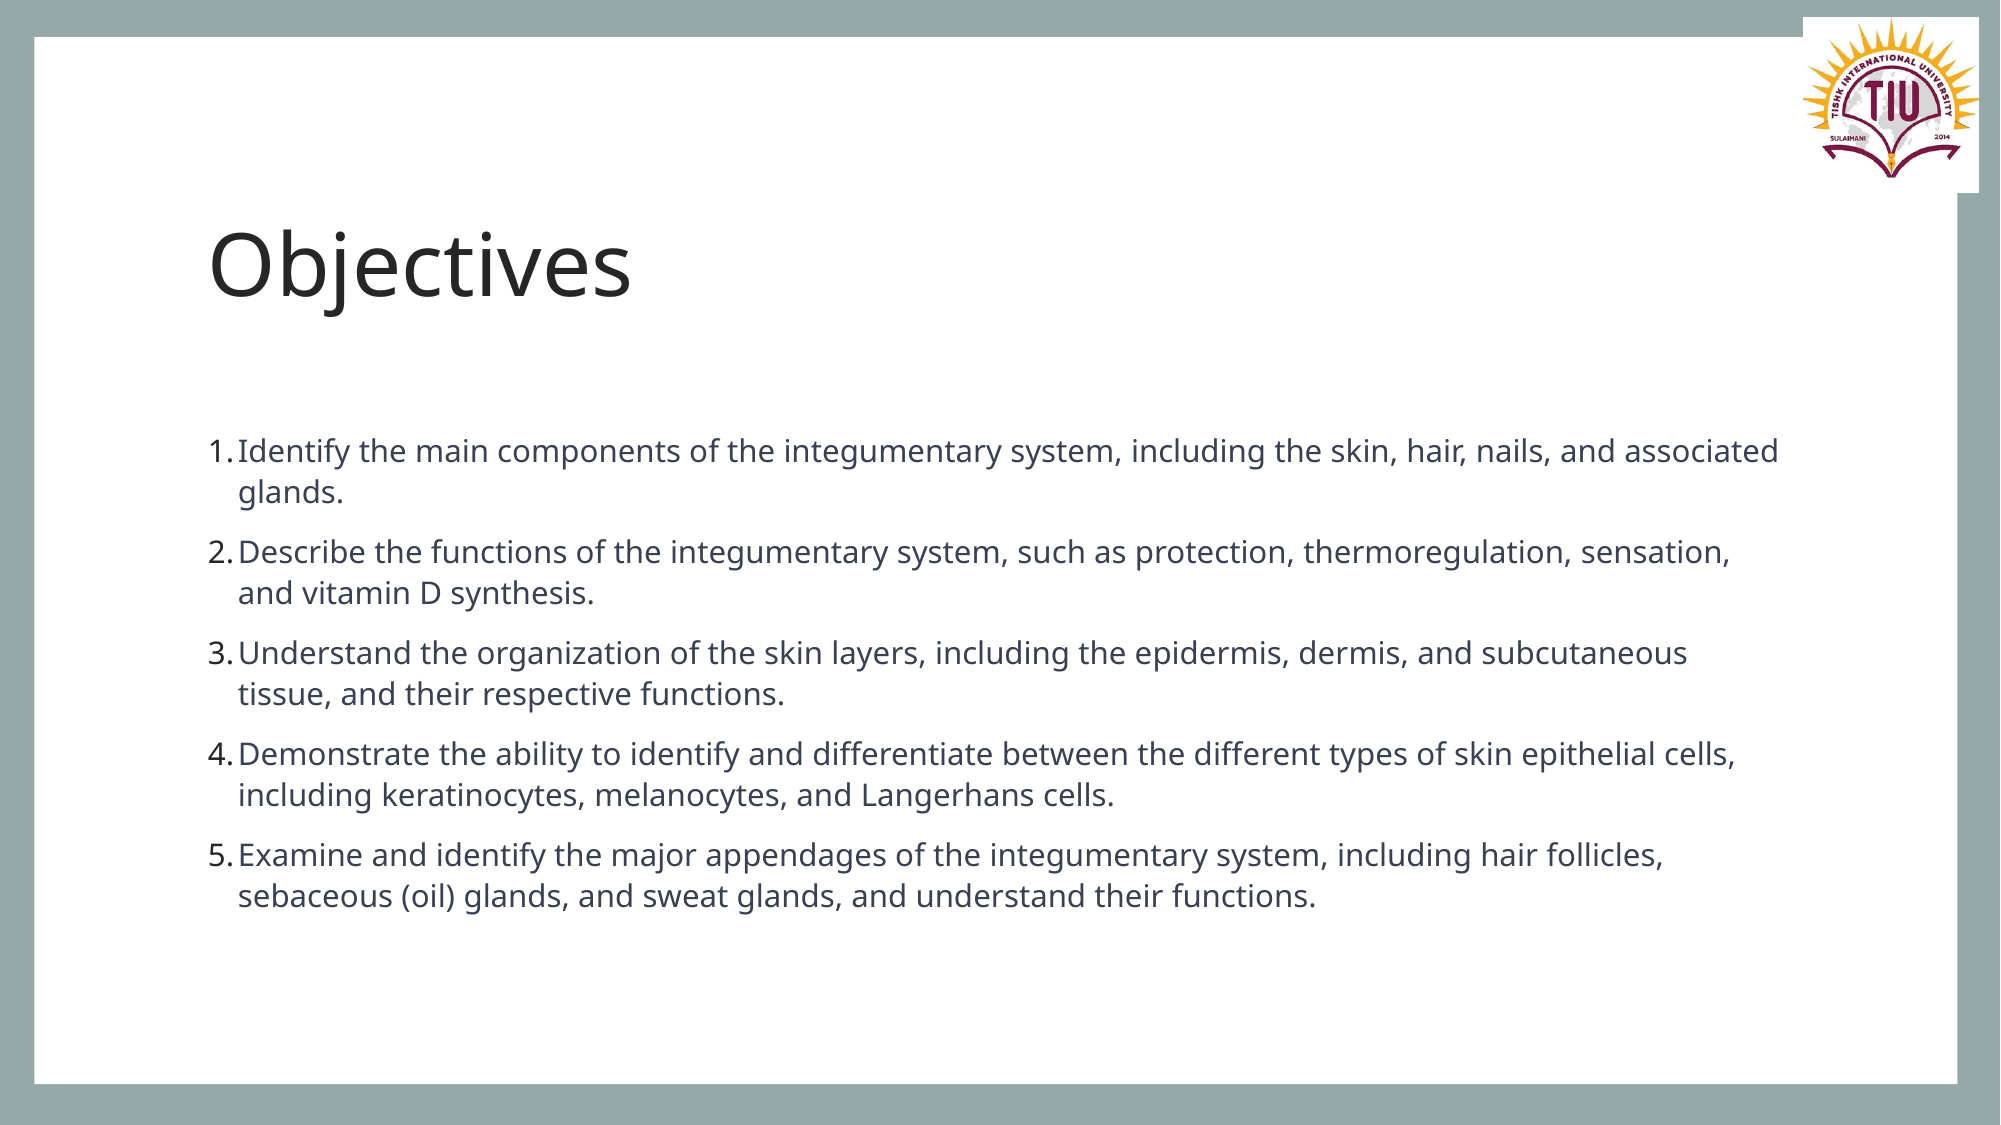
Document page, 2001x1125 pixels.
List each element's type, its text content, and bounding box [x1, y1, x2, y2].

list Identify the main components of the integumentary system, including the skin, hair, nails, and associated glands. Describe the functions of the integumentary system, such as protection, thermoregulation, sensation, and vitamin D synthesis. Understand the organization of the skin layers, including the epidermis, dermis, and subcutaneous tissue, and their respective functions. Demonstrate the ability to identify and differentiate between the different types of skin epithelial cells, including keratinocytes, melanocytes, and Langerhans cells. Examine and identify the major appendages of the integumentary system, including hair follicles, sebaceous (oil) glands, and sweat glands, and understand their functions. [192, 419, 1800, 979]
text_box [34, 37, 1958, 1085]
text_box [0, 0, 2000, 1125]
title Objectives [192, 142, 1800, 394]
picture [1803, 17, 1979, 193]
